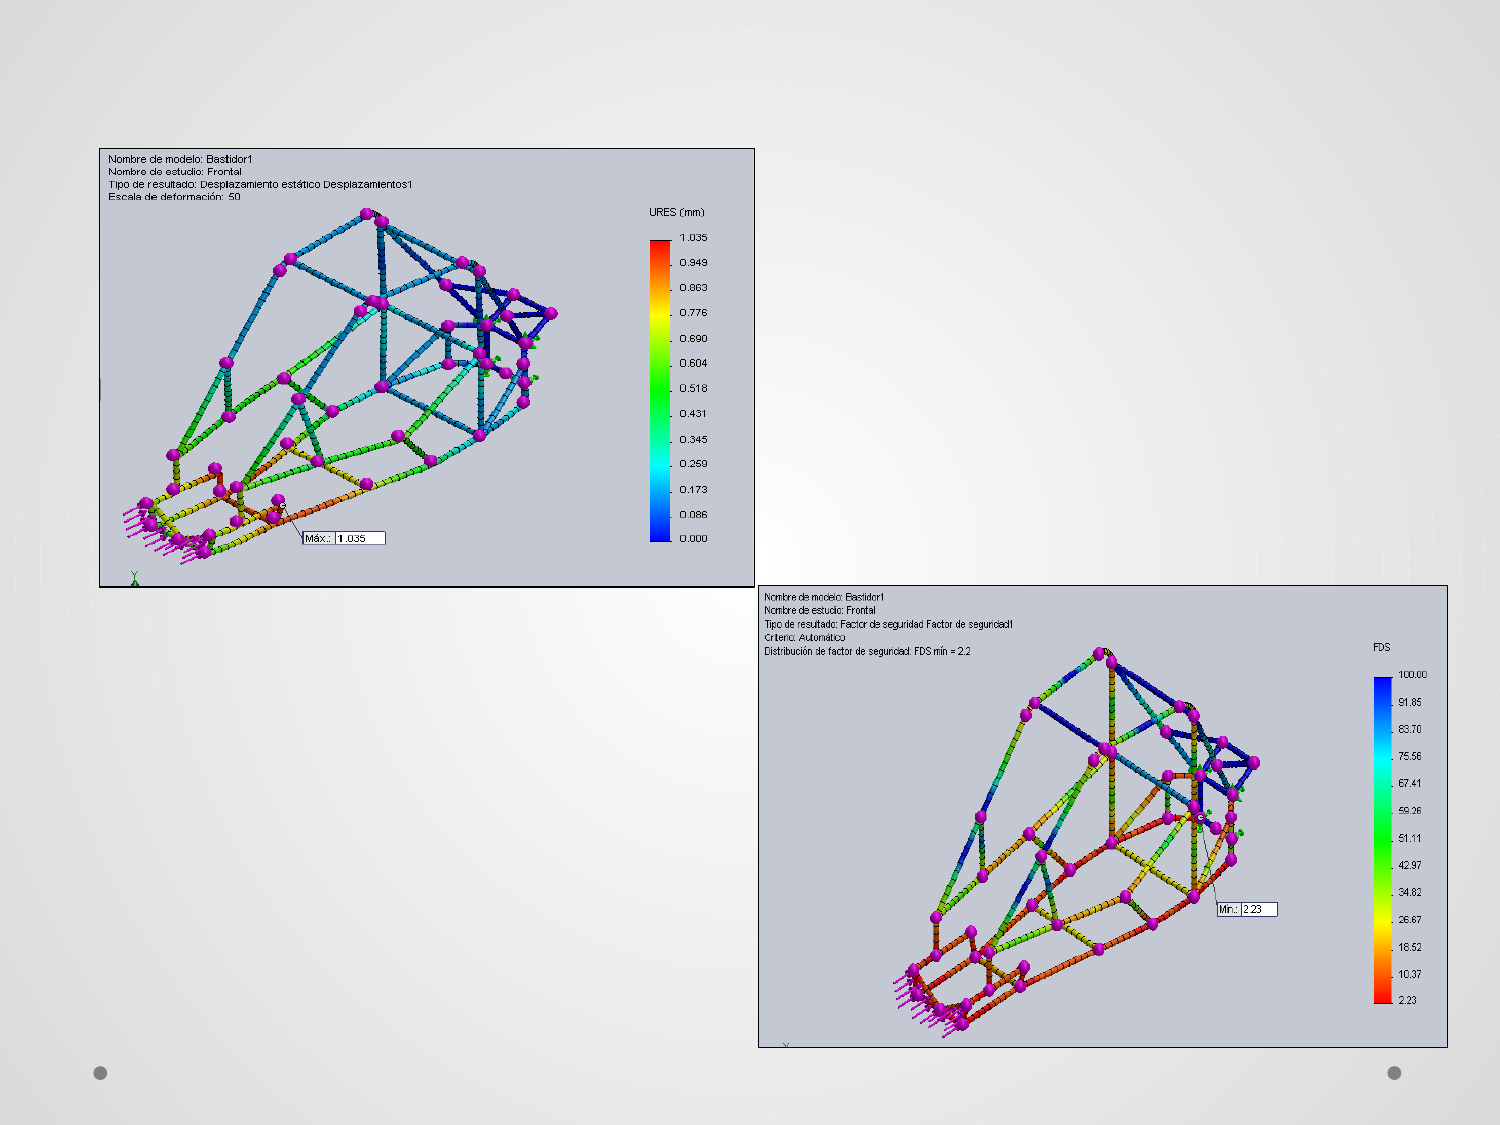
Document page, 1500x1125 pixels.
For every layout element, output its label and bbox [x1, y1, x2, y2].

picture [100, 148, 754, 587]
picture [758, 585, 1448, 1048]
